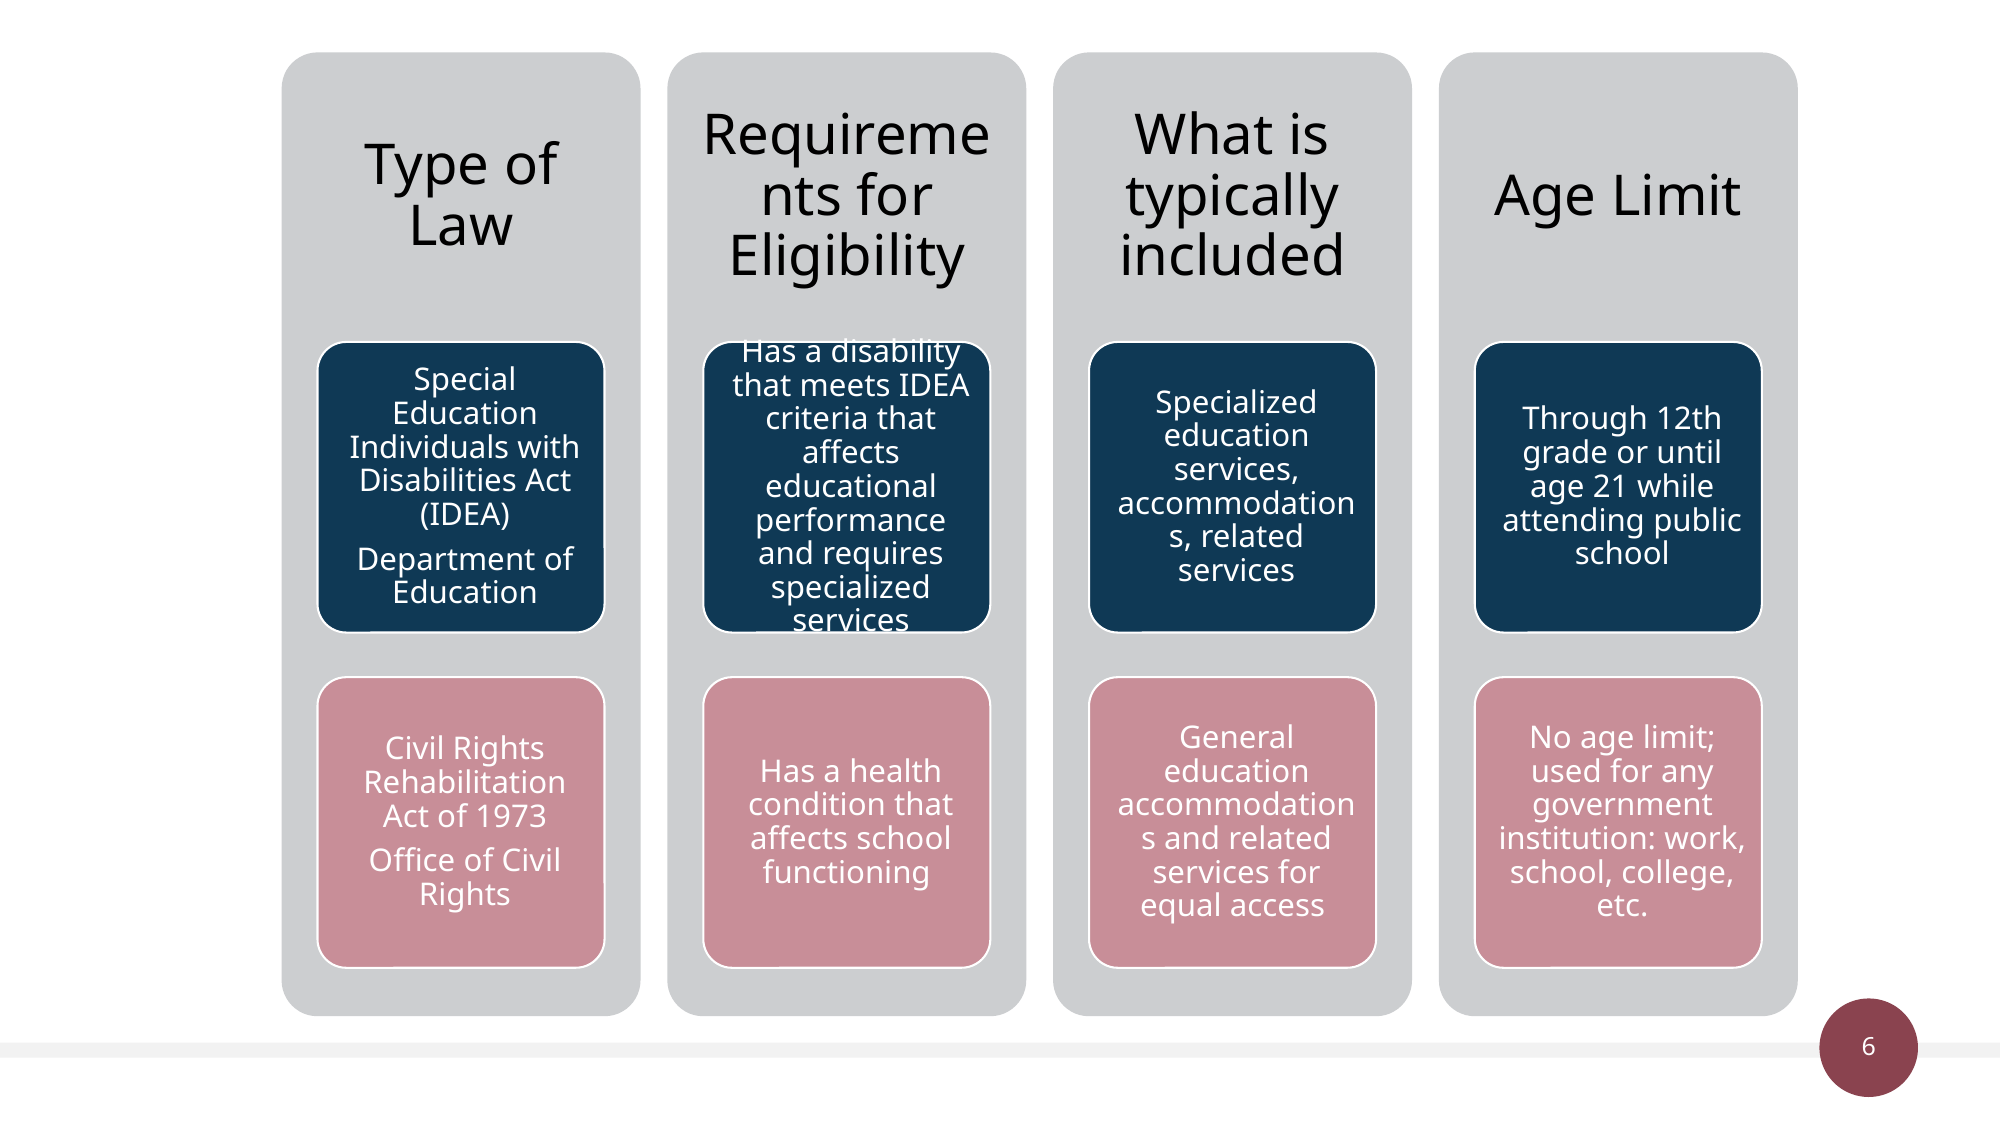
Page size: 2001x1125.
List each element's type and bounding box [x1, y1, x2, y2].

text_box [281, 52, 1799, 1017]
